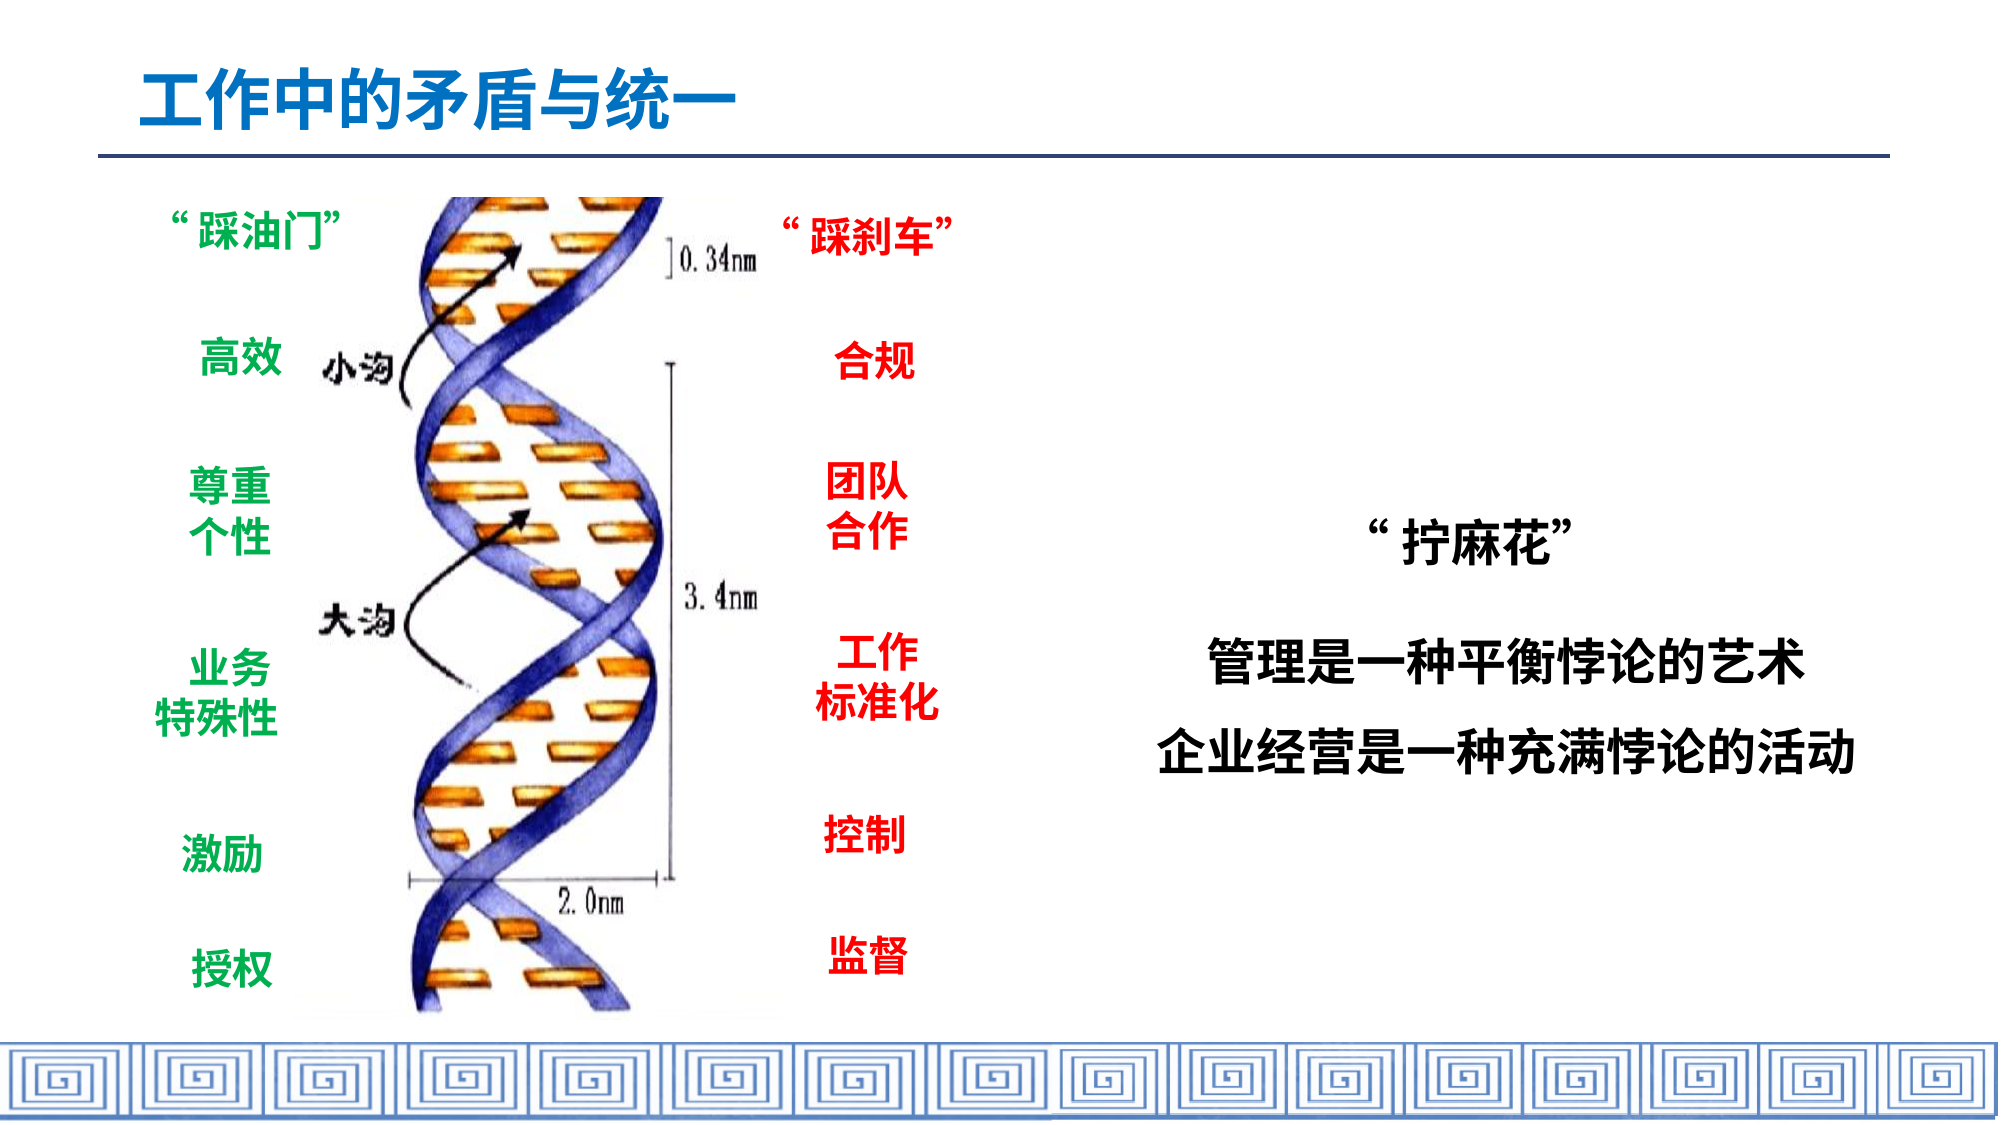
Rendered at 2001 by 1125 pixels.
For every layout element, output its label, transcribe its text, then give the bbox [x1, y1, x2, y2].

text_box 工作中的矛盾与统一 [122, 50, 754, 145]
text_box 管理是一种平衡悖论的艺术 企业经营是一种充满悖论的活动 [1122, 592, 1891, 788]
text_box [132, 197, 994, 1020]
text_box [0, 1042, 1998, 1123]
text_box “拧麻花” [1261, 473, 1680, 579]
